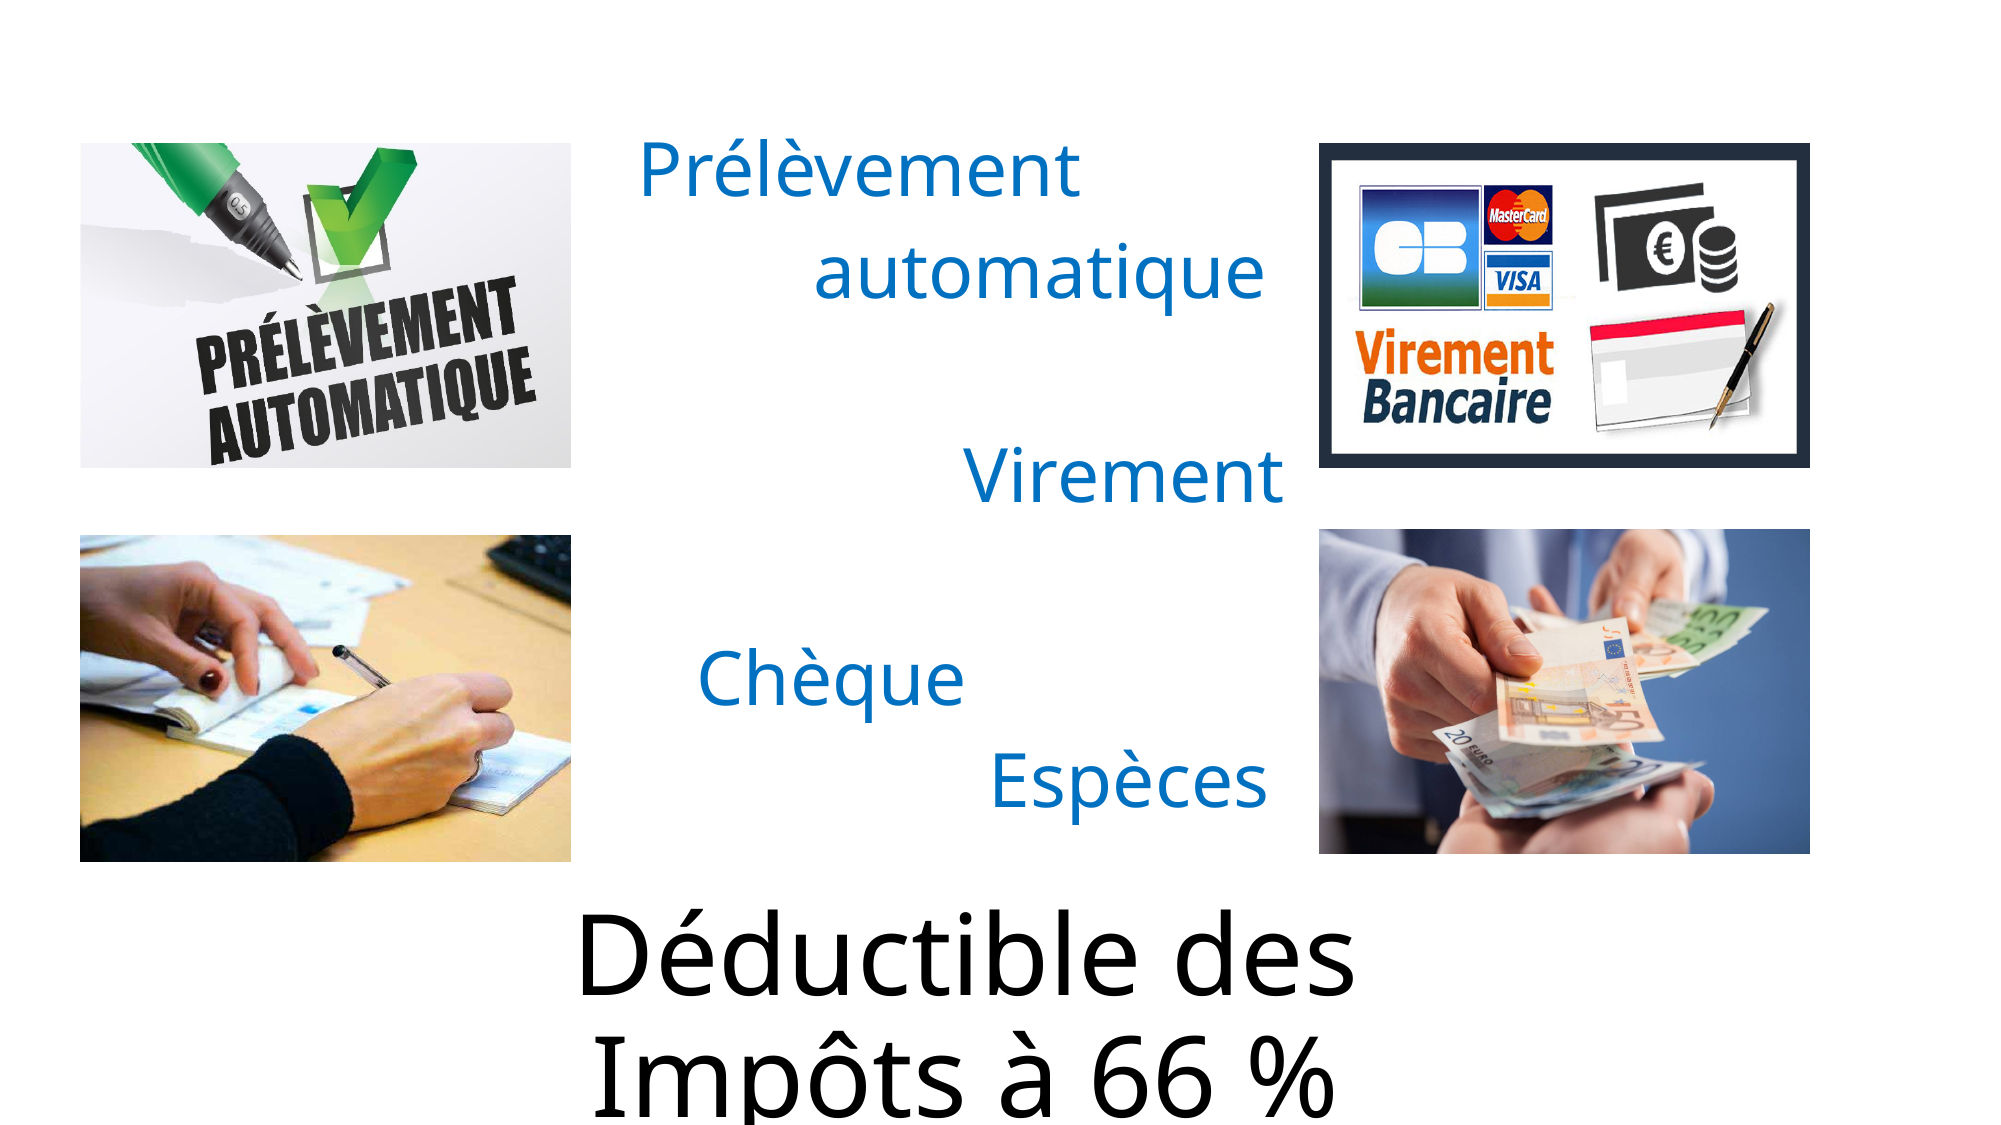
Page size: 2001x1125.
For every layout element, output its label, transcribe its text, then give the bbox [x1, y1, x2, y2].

picture [1319, 143, 1810, 468]
picture [80, 535, 571, 862]
picture [1319, 529, 1810, 854]
list Déductible des Impôts à 66 % [371, 891, 1561, 1028]
list Prélèvement automatique Virement Chèque Espèces [622, 124, 1320, 862]
picture [80, 143, 571, 468]
